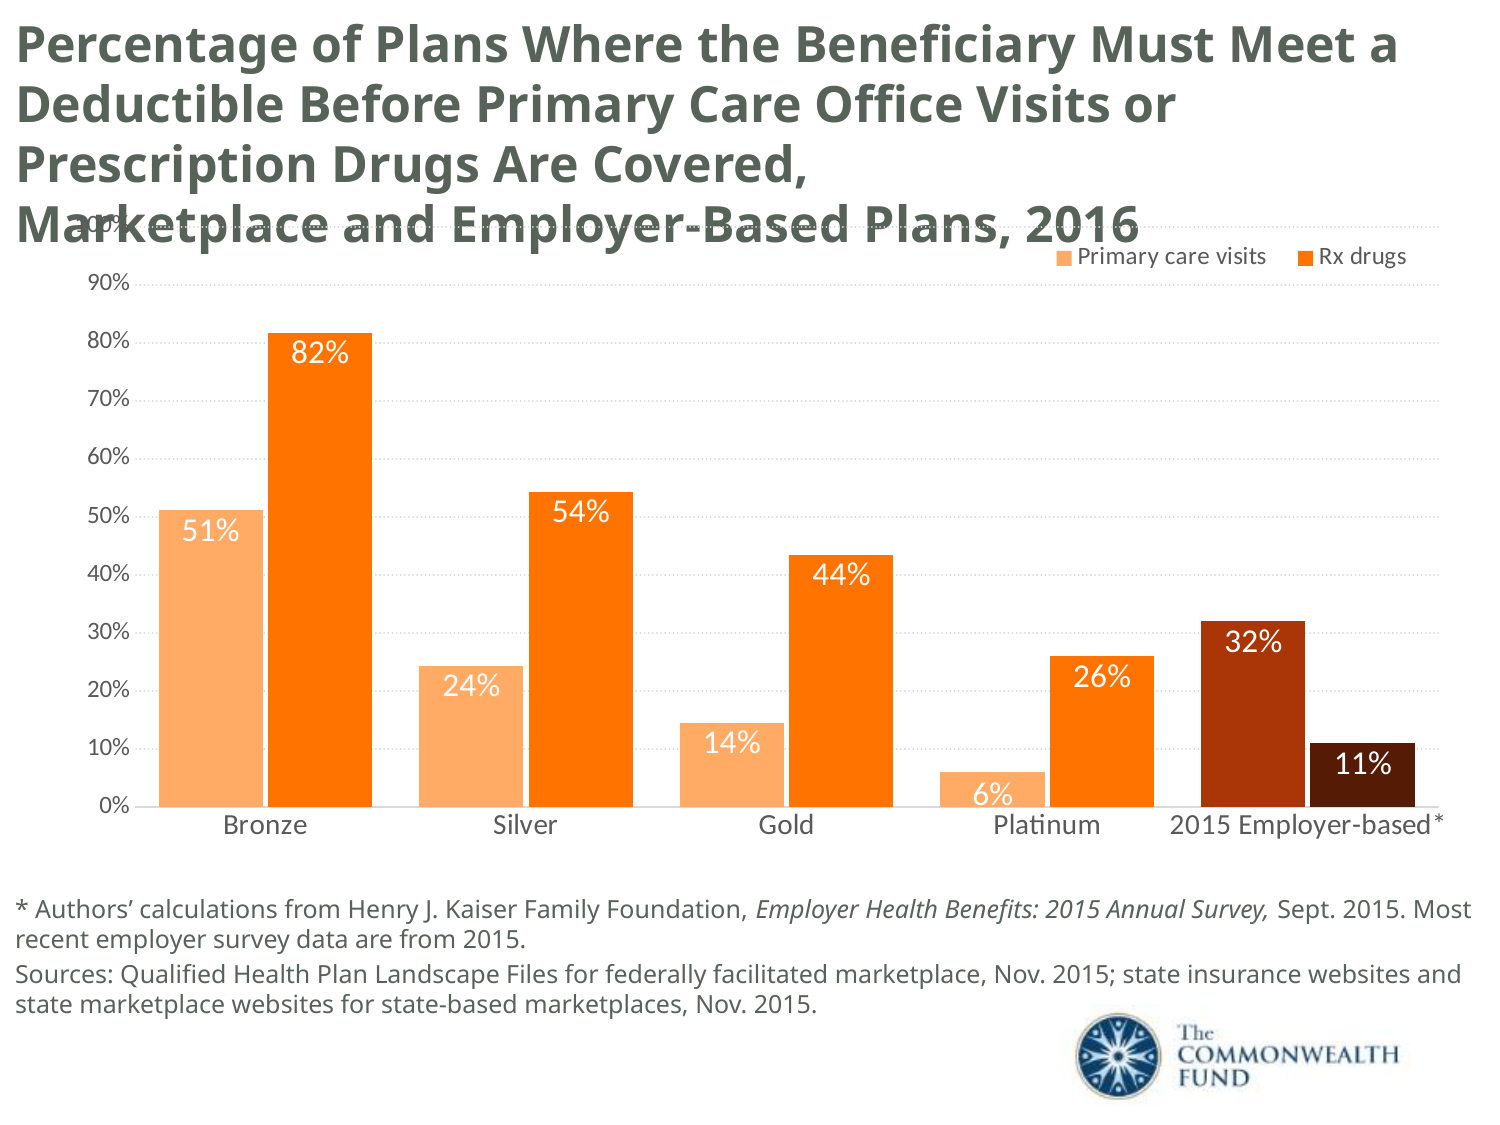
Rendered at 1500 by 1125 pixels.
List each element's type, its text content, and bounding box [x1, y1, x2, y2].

picture [1059, 1003, 1418, 1111]
chart [37, 193, 1463, 911]
title Percentage of Plans Where the Beneficiary Must Meet a Deductible Before Primary Care Office Visits or Prescription Drugs Are Covered, Marketplace and Employer-Based Plans, 2016 [0, 4, 1500, 155]
list * Authors’ calculations from Henry J. Kaiser Family Foundation, Employer Health Benefits: 2015 Annual Survey, Sept. 2015. Most recent employer survey data are from 2015. Sources: Qualified Health Plan Landscape Files for federally facilitated marketplace, Nov. 2015; state insurance websites and state marketplace websites for state-based marketplaces, Nov. 2015. [0, 925, 1500, 1026]
